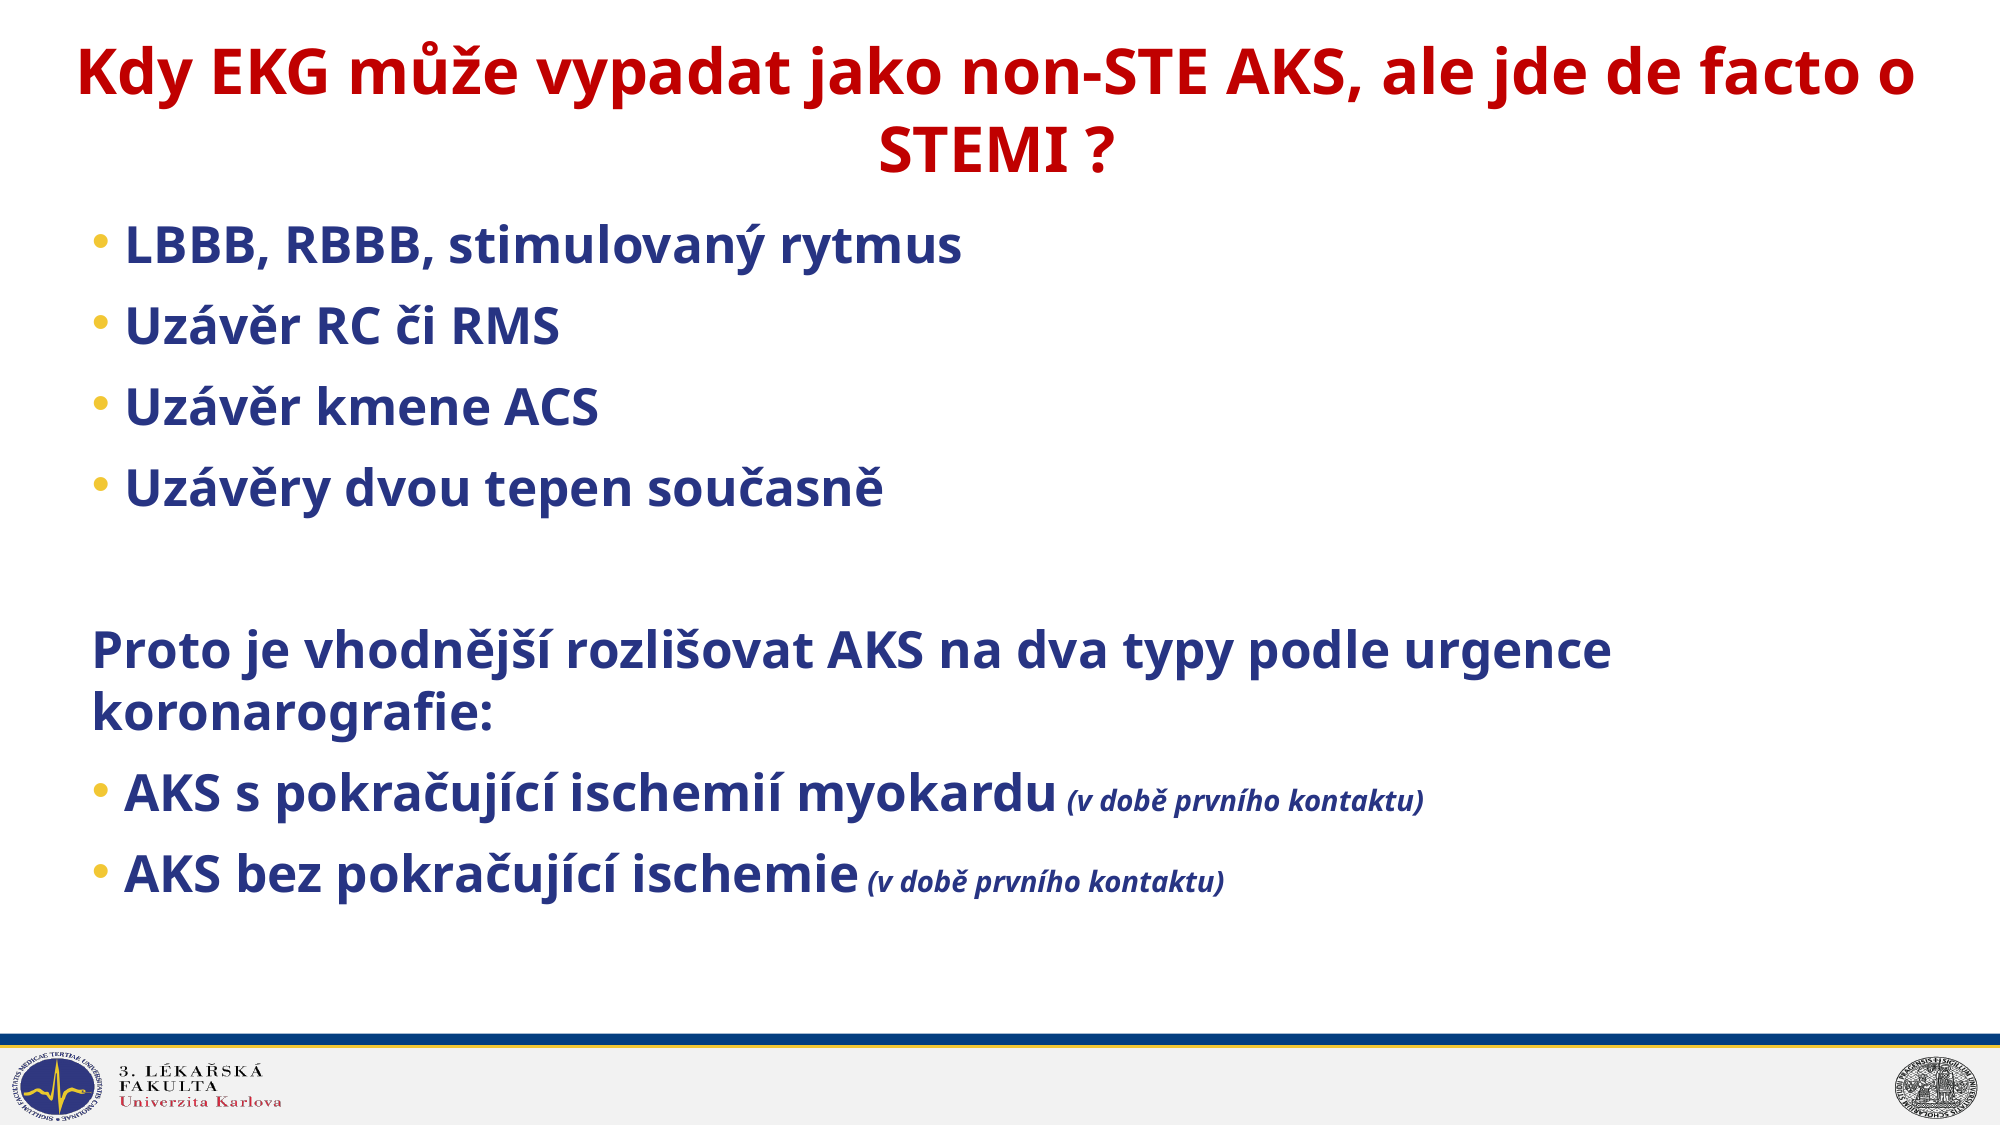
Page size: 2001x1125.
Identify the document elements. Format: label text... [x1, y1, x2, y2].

picture [1891, 1054, 1979, 1120]
picture [0, 1048, 329, 1125]
title Kdy EKG může vypadat jako non-STE AKS, ale jde de facto o STEMI ? [16, 25, 1978, 196]
list LBBB, RBBB, stimulovaný rytmus Uzávěr RC či RMS Uzávěr kmene ACS Uzávěry dvou tepen současně Proto je vhodnější rozlišovat AKS na dva typy podle urgence koronarografie: AKS s pokračující ischemií myokardu (v době prvního kontaktu) AKS bez pokračující ischemie (v době prvního kontaktu) [77, 205, 1978, 920]
